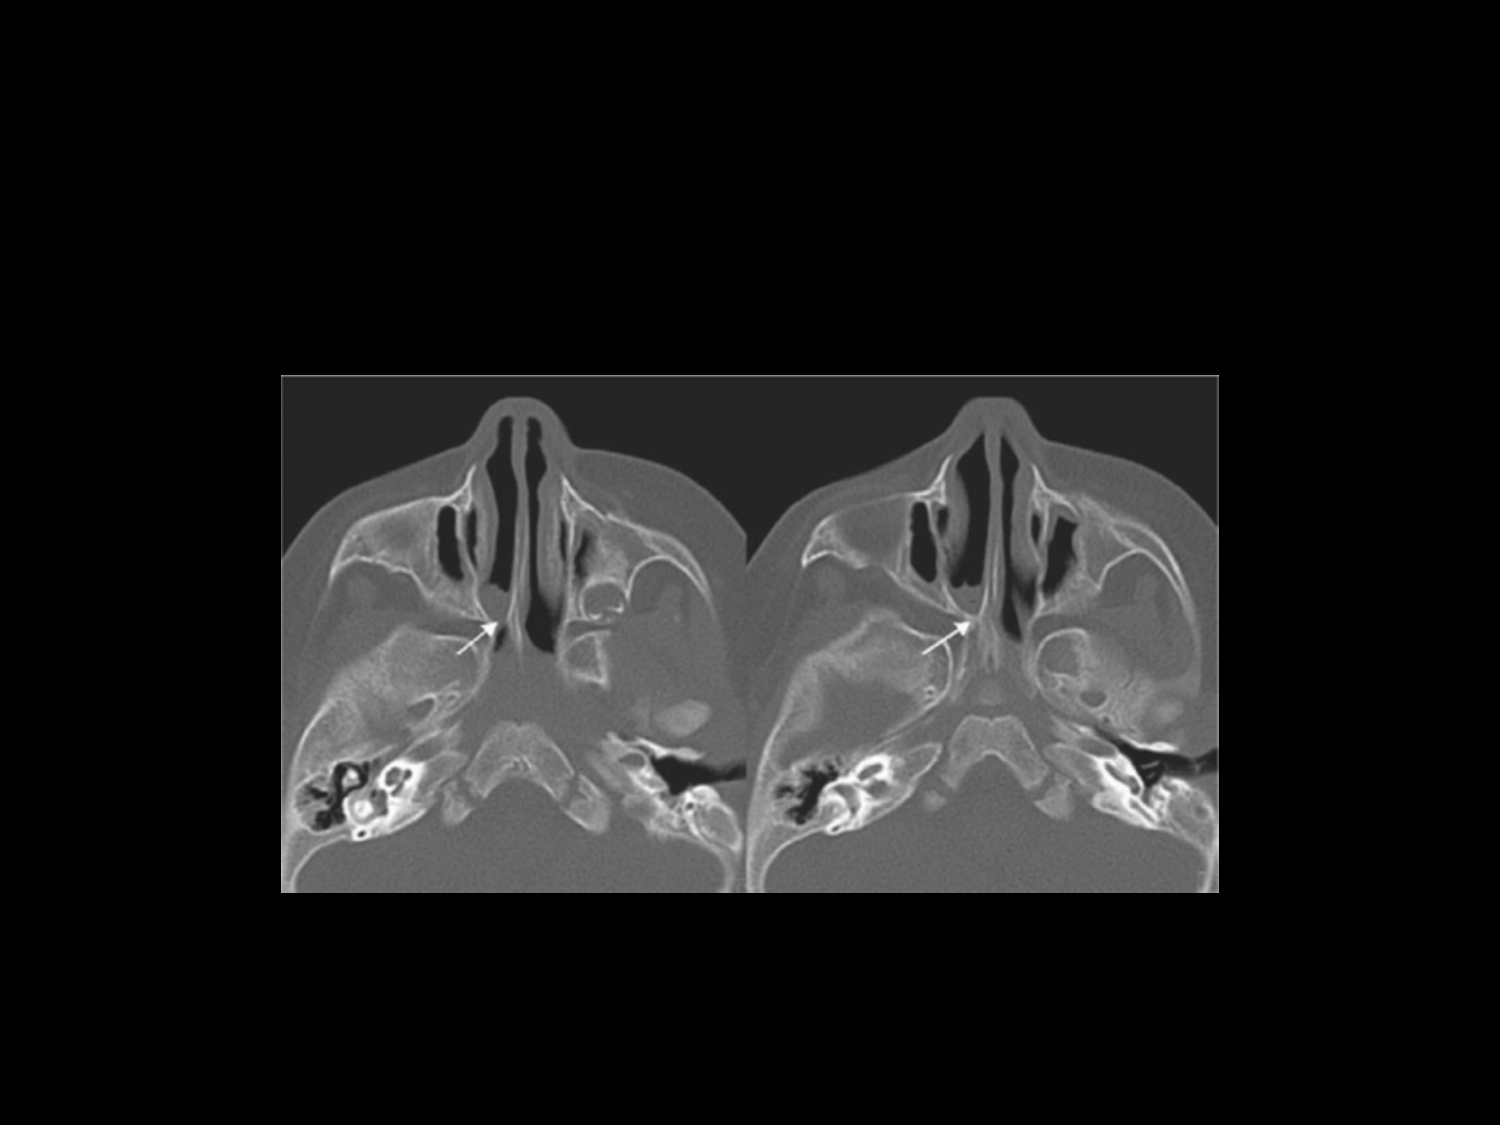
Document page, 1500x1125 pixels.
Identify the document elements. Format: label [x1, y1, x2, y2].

list [281, 374, 1219, 893]
